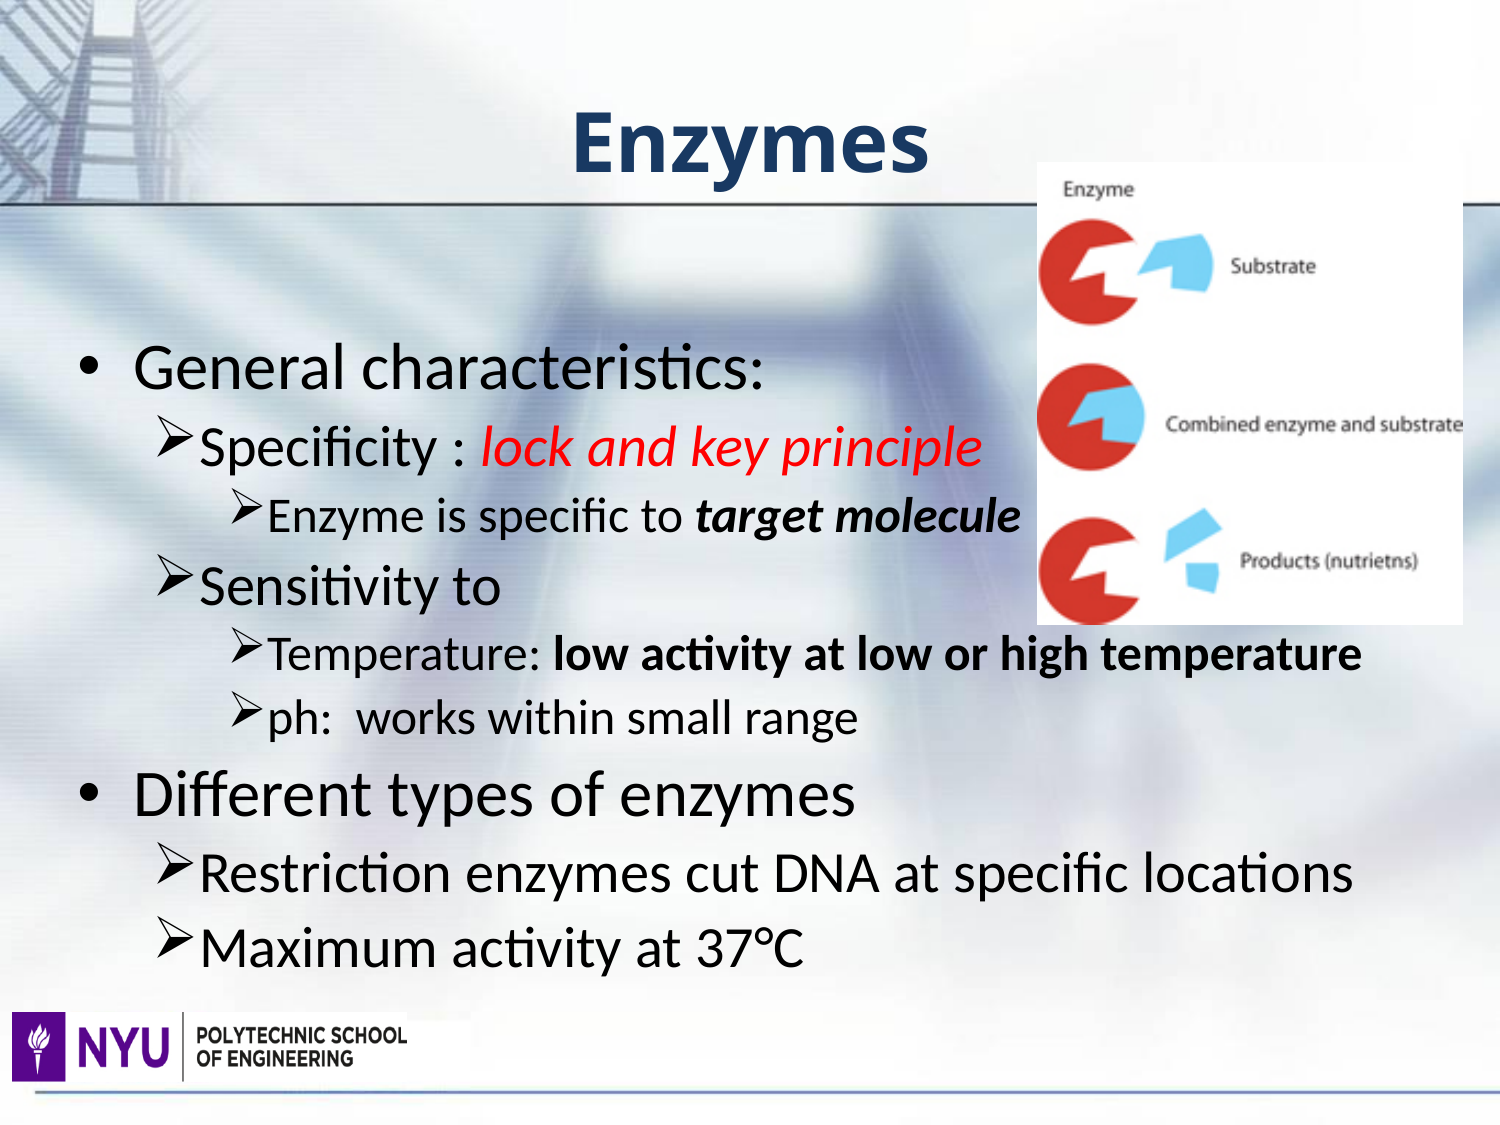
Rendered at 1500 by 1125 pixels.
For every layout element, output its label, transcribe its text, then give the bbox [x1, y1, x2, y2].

list General characteristics: Specificity : lock and key principle Enzyme is specific to target molecule Sensitivity to Temperature: low activity at low or high temperature ph: works within small range Different types of enzymes Restriction enzymes cut DNA at specific locations Maximum activity at 37°C [62, 324, 1413, 1068]
title Enzymes [74, 44, 1426, 233]
picture [0, 0, 1500, 1125]
